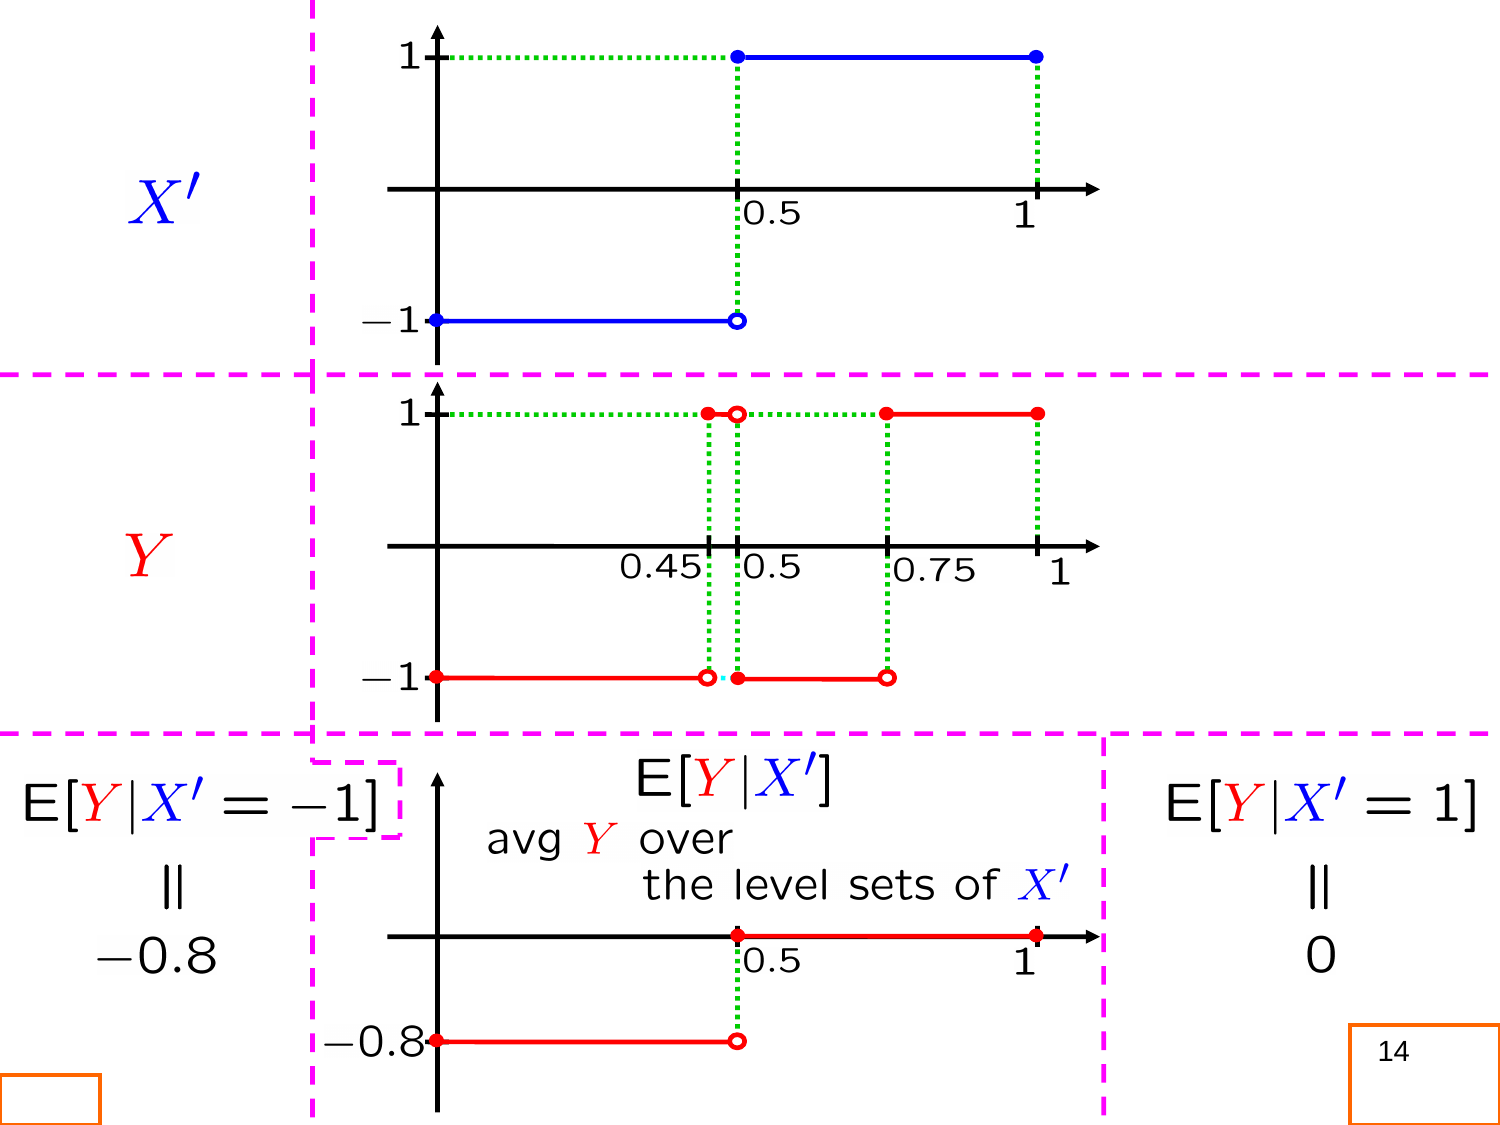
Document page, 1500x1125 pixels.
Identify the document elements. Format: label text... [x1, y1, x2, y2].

picture [362, 661, 420, 692]
picture [1049, 557, 1070, 585]
picture [162, 862, 182, 911]
text_box [732, 52, 743, 62]
text_box [1042, 930, 1100, 943]
text_box [881, 409, 892, 419]
picture [124, 170, 200, 224]
picture [637, 749, 830, 812]
text_box [699, 671, 716, 685]
text_box [1030, 930, 1042, 941]
picture [1014, 947, 1035, 975]
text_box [487, 822, 1070, 901]
slide_number 14 [1074, 1024, 1425, 1103]
picture [743, 553, 801, 580]
text_box [431, 315, 442, 325]
picture [399, 41, 420, 70]
picture [893, 557, 976, 584]
text_box [1032, 409, 1043, 419]
text_box [1038, 183, 1100, 196]
text_box [0, 1074, 100, 1125]
text_box [1038, 540, 1100, 553]
text_box [729, 407, 745, 422]
text_box [431, 1035, 442, 1045]
text_box [732, 930, 743, 941]
text_box [431, 672, 442, 682]
text_box [879, 671, 895, 685]
picture [743, 199, 801, 227]
text_box [1349, 1025, 1500, 1125]
picture [1167, 774, 1476, 837]
picture [124, 532, 175, 577]
picture [399, 398, 420, 426]
picture [1014, 199, 1035, 228]
picture [97, 934, 218, 976]
picture [619, 553, 702, 580]
text_box [729, 1034, 745, 1048]
text_box [431, 24, 444, 57]
text_box [702, 409, 714, 419]
picture [1308, 862, 1328, 911]
text_box [431, 772, 444, 936]
picture [324, 1024, 425, 1059]
picture [1305, 934, 1336, 976]
picture [24, 774, 376, 837]
picture [743, 947, 801, 974]
text_box [732, 673, 744, 683]
picture [362, 304, 420, 335]
text_box [729, 314, 745, 328]
text_box [431, 381, 444, 414]
text_box [1030, 52, 1042, 62]
